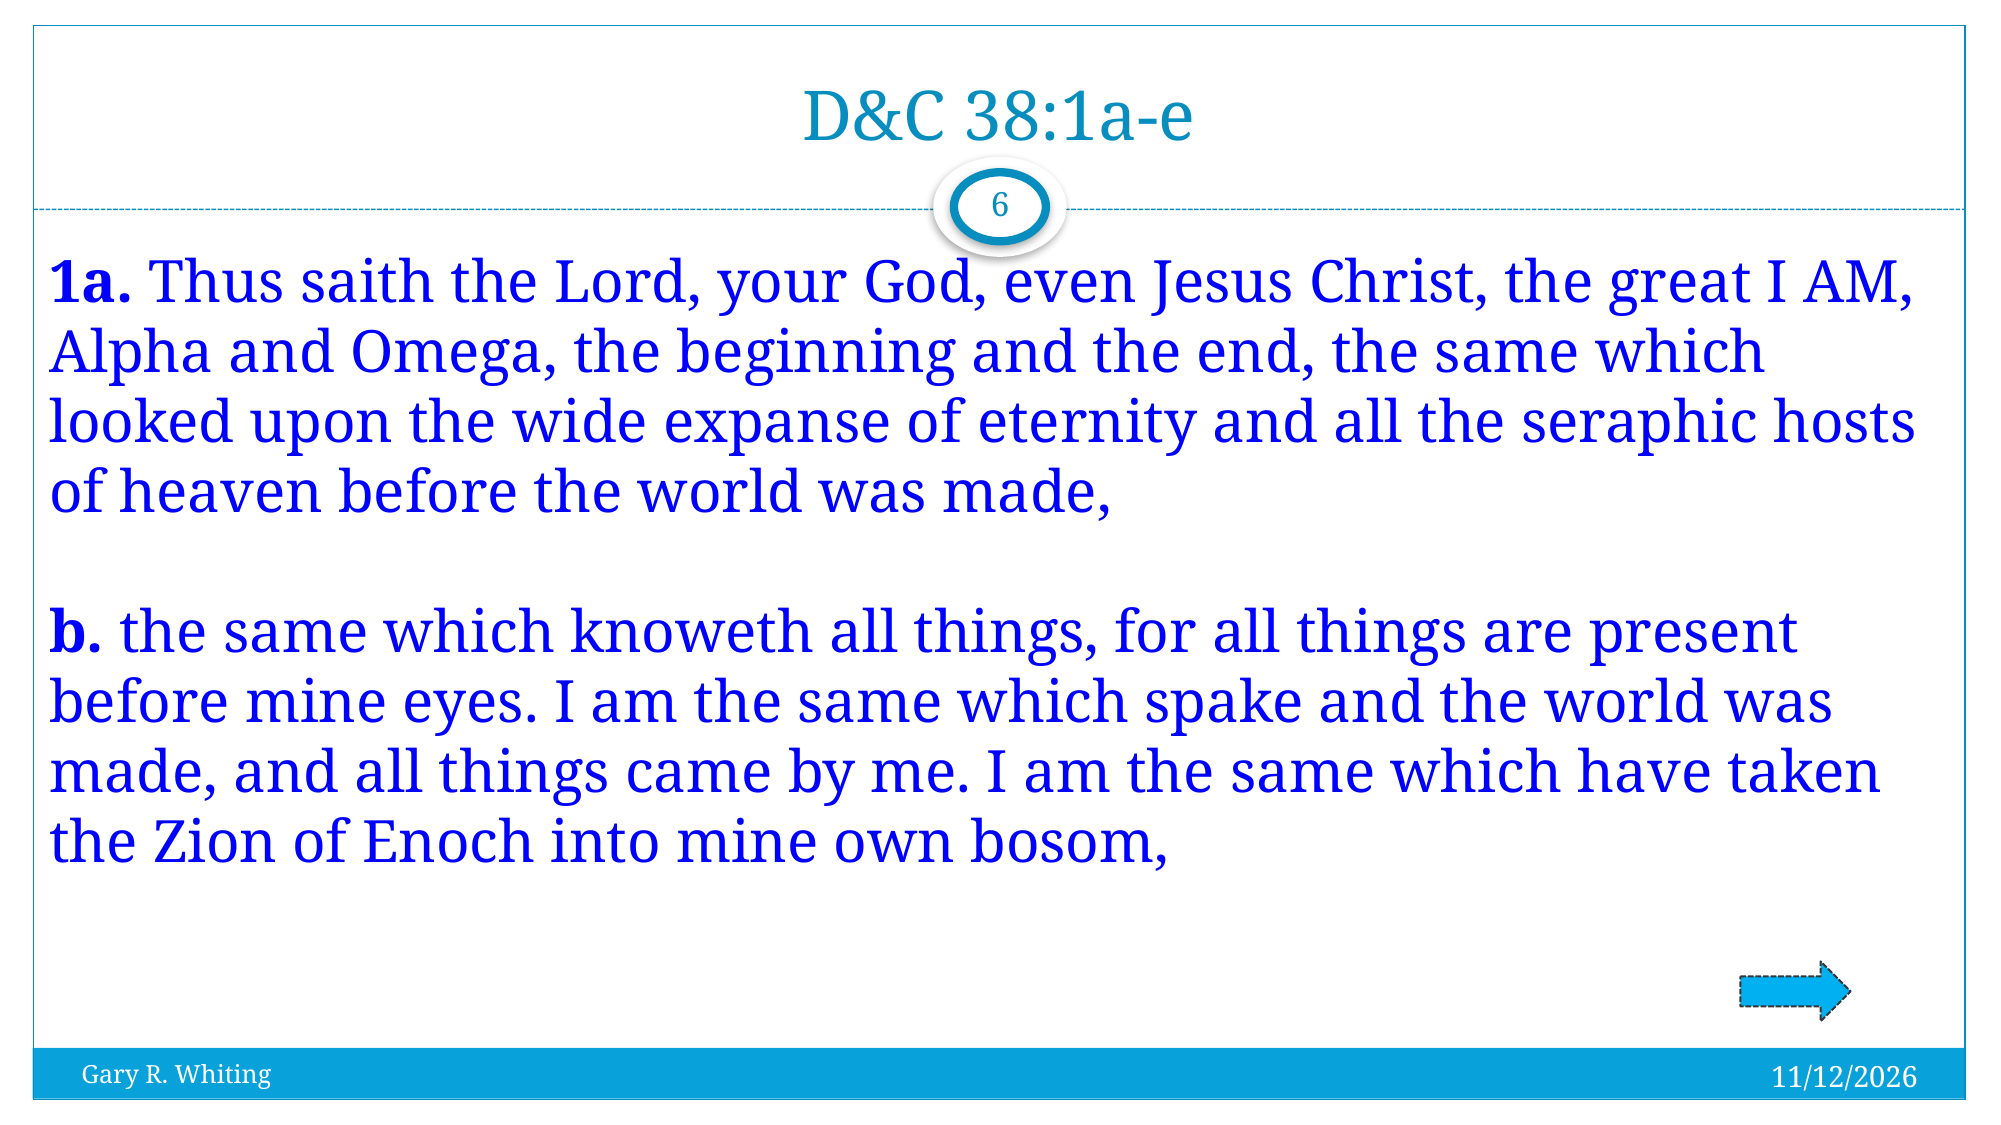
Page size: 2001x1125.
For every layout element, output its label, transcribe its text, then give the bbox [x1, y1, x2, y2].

title D&C 38:1a-e [66, 37, 1933, 162]
text_box 1a. Thus saith the Lord, your God, even Jesus Christ, the great I AM, Alpha and Omega, the beginning and the end, the same which looked upon the wide expanse of eternity and all the seraphic hosts of heaven before the world was made, b. the same which knoweth all things, for all things are present before mine eyes. I am the same which spake and the world was made, and all things came by me. I am the same which have taken the Zion of Enoch into mine own bosom, [34, 236, 1965, 882]
text_box [1739, 960, 1852, 1022]
slide_number 6 [950, 169, 1050, 243]
footer Gary R. Whiting [66, 1051, 850, 1112]
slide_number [1266, 1050, 1933, 1111]
